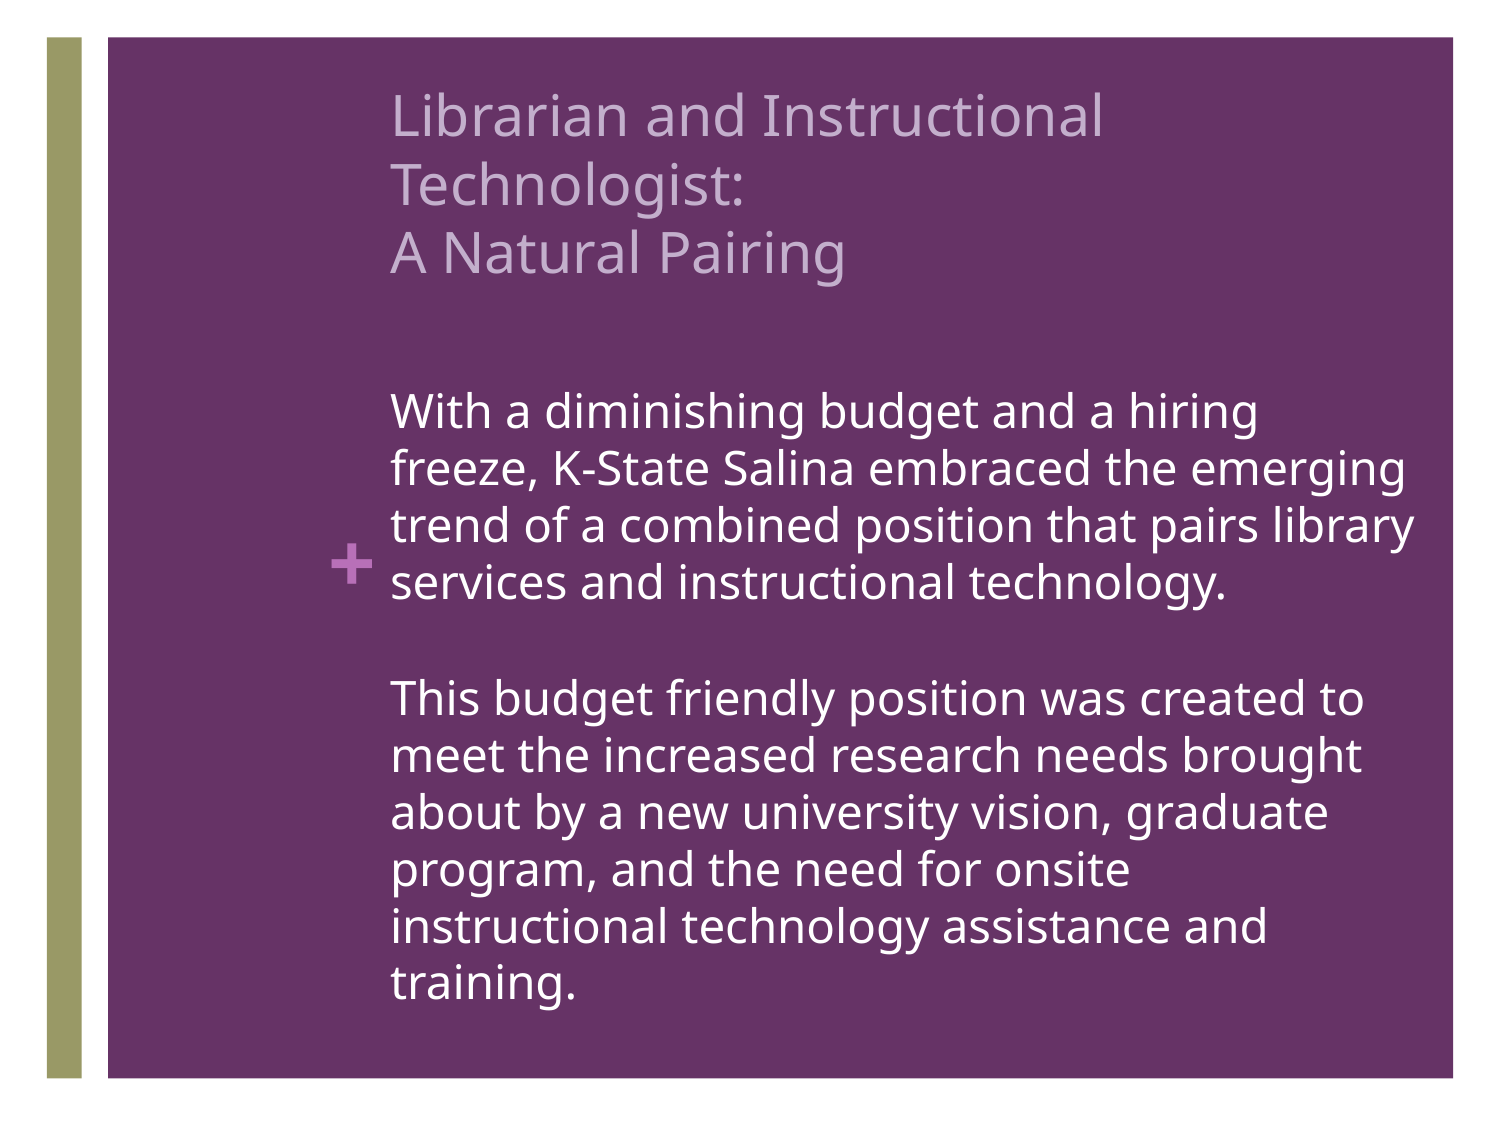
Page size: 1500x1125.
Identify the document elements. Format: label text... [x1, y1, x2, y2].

list With a diminishing budget and a hiring freeze, K-State Salina embraced the emerging trend of a combined position that pairs library services and instructional technology. This budget friendly position was created to meet the increased research needs brought about by a new university vision, graduate program, and the need for onsite instructional technology assistance and training. [375, 373, 1433, 1047]
title Librarian and Instructional Technologist: A Natural Pairing [375, 69, 1300, 293]
